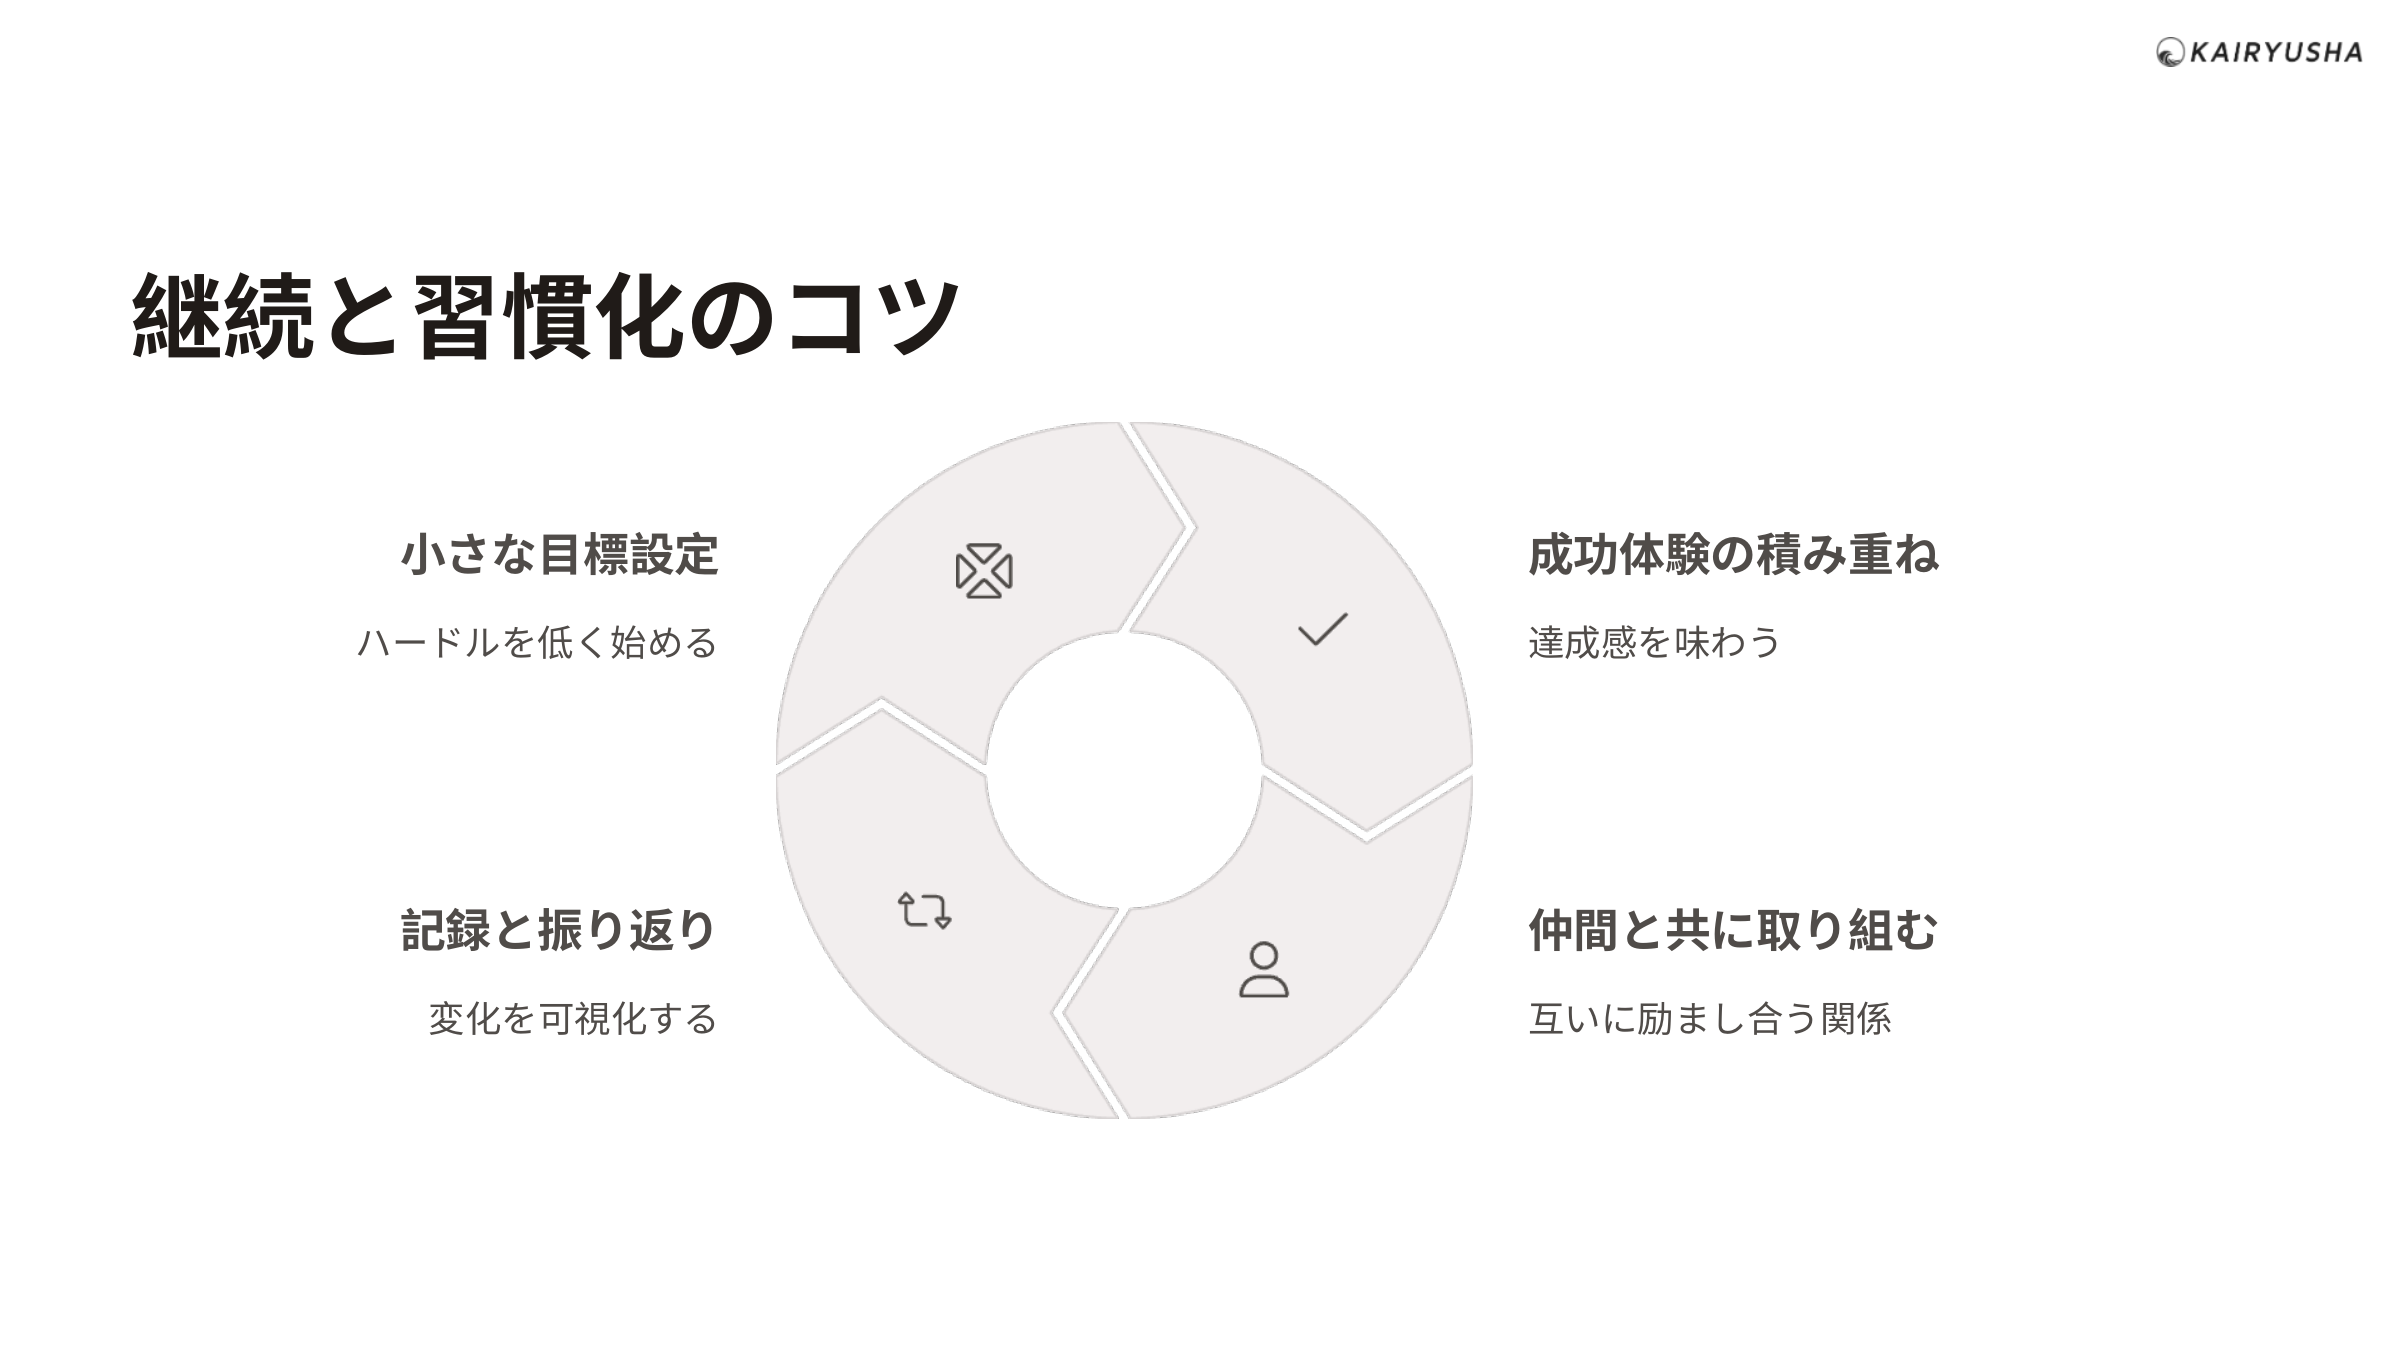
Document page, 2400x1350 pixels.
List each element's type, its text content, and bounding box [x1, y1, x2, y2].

text_box 仲間と共に取り組む [1528, 888, 1994, 947]
text_box 継続と習慣化のコツ [130, 231, 1061, 348]
text_box 変化を可視化する [130, 968, 721, 1029]
picture [776, 422, 1473, 1119]
text_box 互いに励まし合う関係 [1528, 968, 2119, 1029]
text_box 成功体験の積み重ね [1528, 512, 1994, 571]
text_box 達成感を味わう [1528, 592, 2119, 653]
text_box 小さな目標設定 [255, 512, 721, 571]
text_box ハードルを低く始める [130, 592, 721, 653]
text_box 記録と振り返り [255, 888, 721, 947]
picture [2156, 37, 2363, 67]
